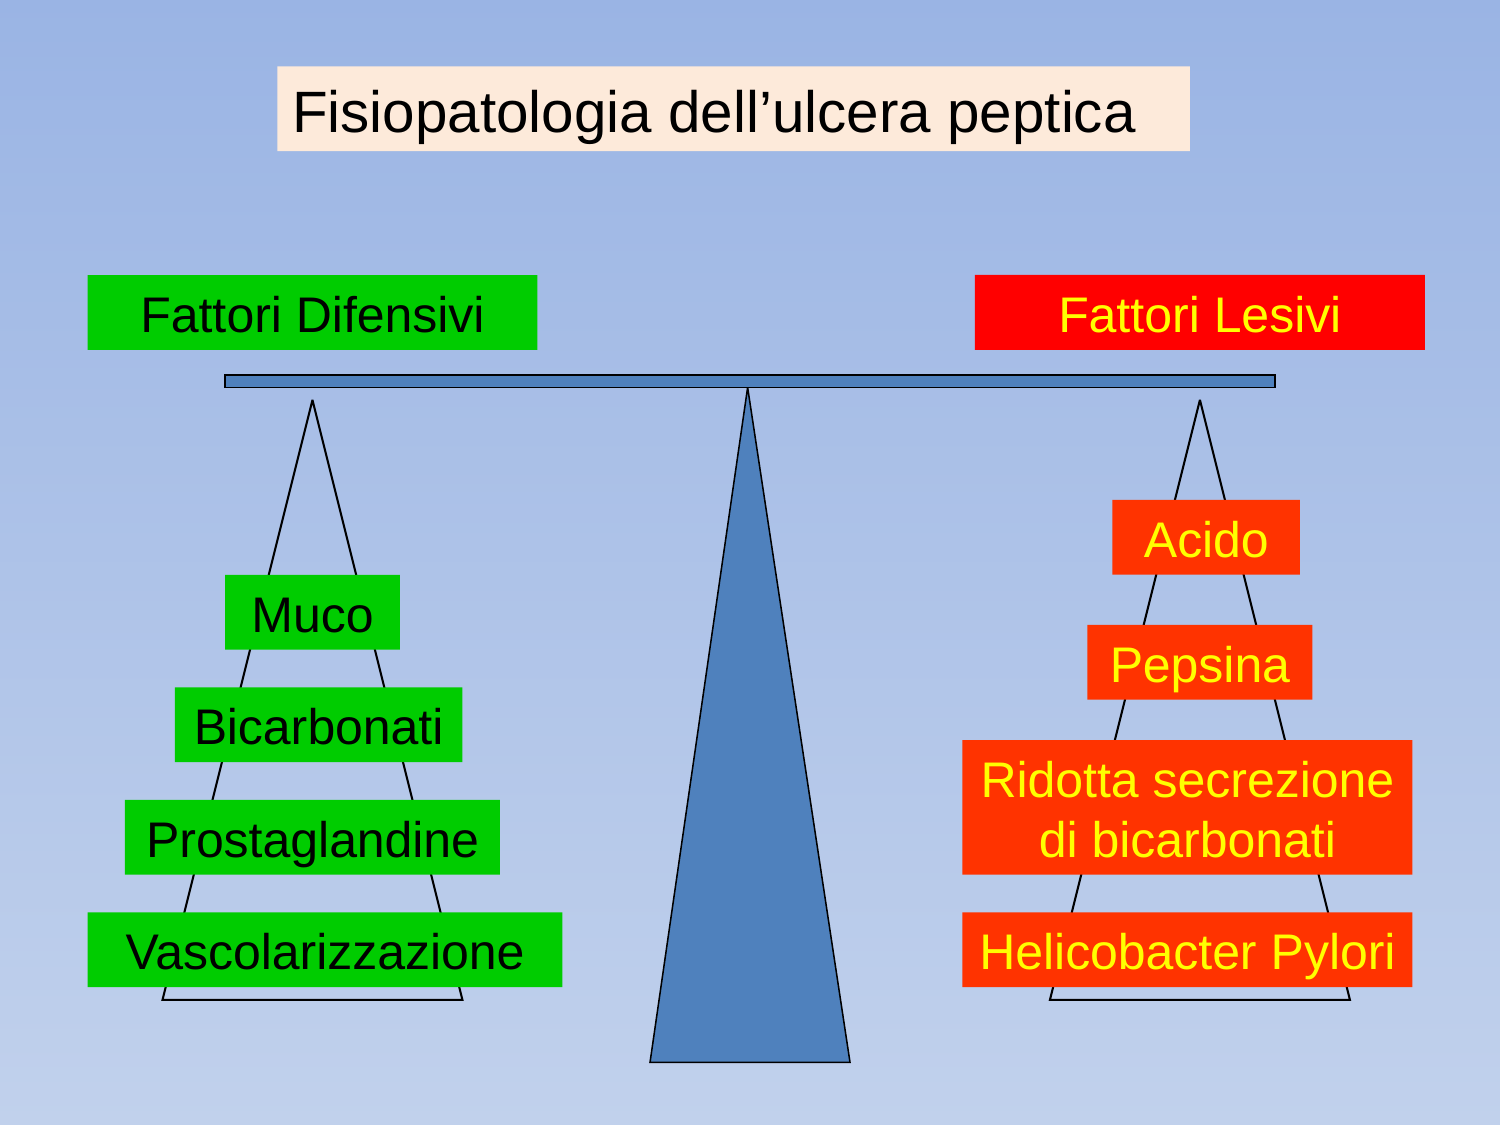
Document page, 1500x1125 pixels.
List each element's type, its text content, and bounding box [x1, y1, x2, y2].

text_box Acido [1112, 499, 1300, 575]
text_box [1175, 399, 1225, 499]
text_box [268, 399, 356, 574]
text_box [650, 388, 851, 1063]
text_box [212, 763, 413, 799]
text_box [1071, 875, 1328, 912]
text_box [1114, 700, 1285, 740]
text_box Pepsina [1087, 624, 1313, 700]
text_box [240, 650, 385, 687]
text_box Ridotta secrezione di bicarbonati [962, 740, 1413, 875]
text_box [184, 875, 441, 912]
text_box Vascolarizzazione [87, 912, 563, 988]
text_box Prostaglandine [124, 799, 500, 875]
text_box [1049, 988, 1350, 1000]
title Fattori Difensivi [87, 275, 538, 350]
text_box Fisiopatologia dell’ulcera peptica [277, 66, 1190, 152]
text_box Fattori Lesivi [974, 274, 1425, 350]
text_box Muco [225, 574, 400, 650]
text_box Helicobacter Pylori [962, 912, 1413, 988]
text_box [1143, 575, 1256, 624]
text_box Bicarbonati [174, 687, 463, 763]
text_box [224, 374, 1275, 388]
text_box [162, 988, 463, 1000]
